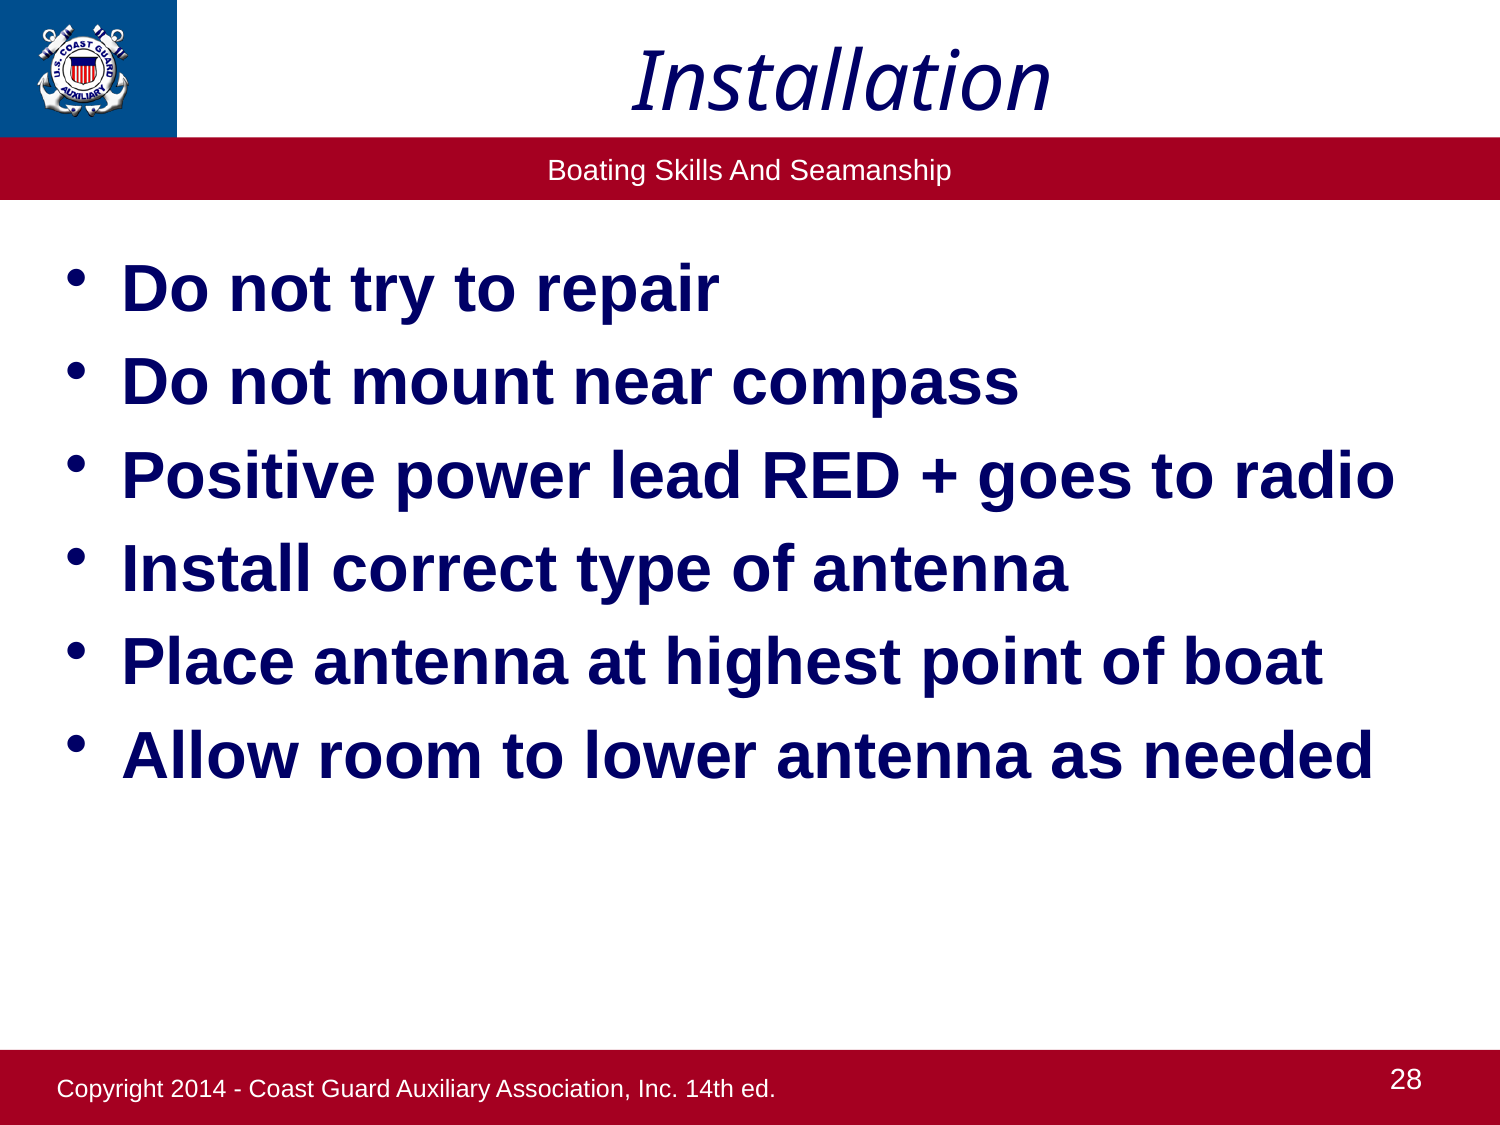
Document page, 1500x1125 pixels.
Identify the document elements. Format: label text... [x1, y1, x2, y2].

title Installation [187, 24, 1500, 130]
slide_number 28 [1124, 1027, 1438, 1104]
list Do not try to repair Do not mount near compass Positive power lead RED + goes to radio Install correct type of antenna Place antenna at highest point of boat Allow room to lower antenna as needed [50, 237, 1450, 913]
picture [0, 0, 177, 137]
